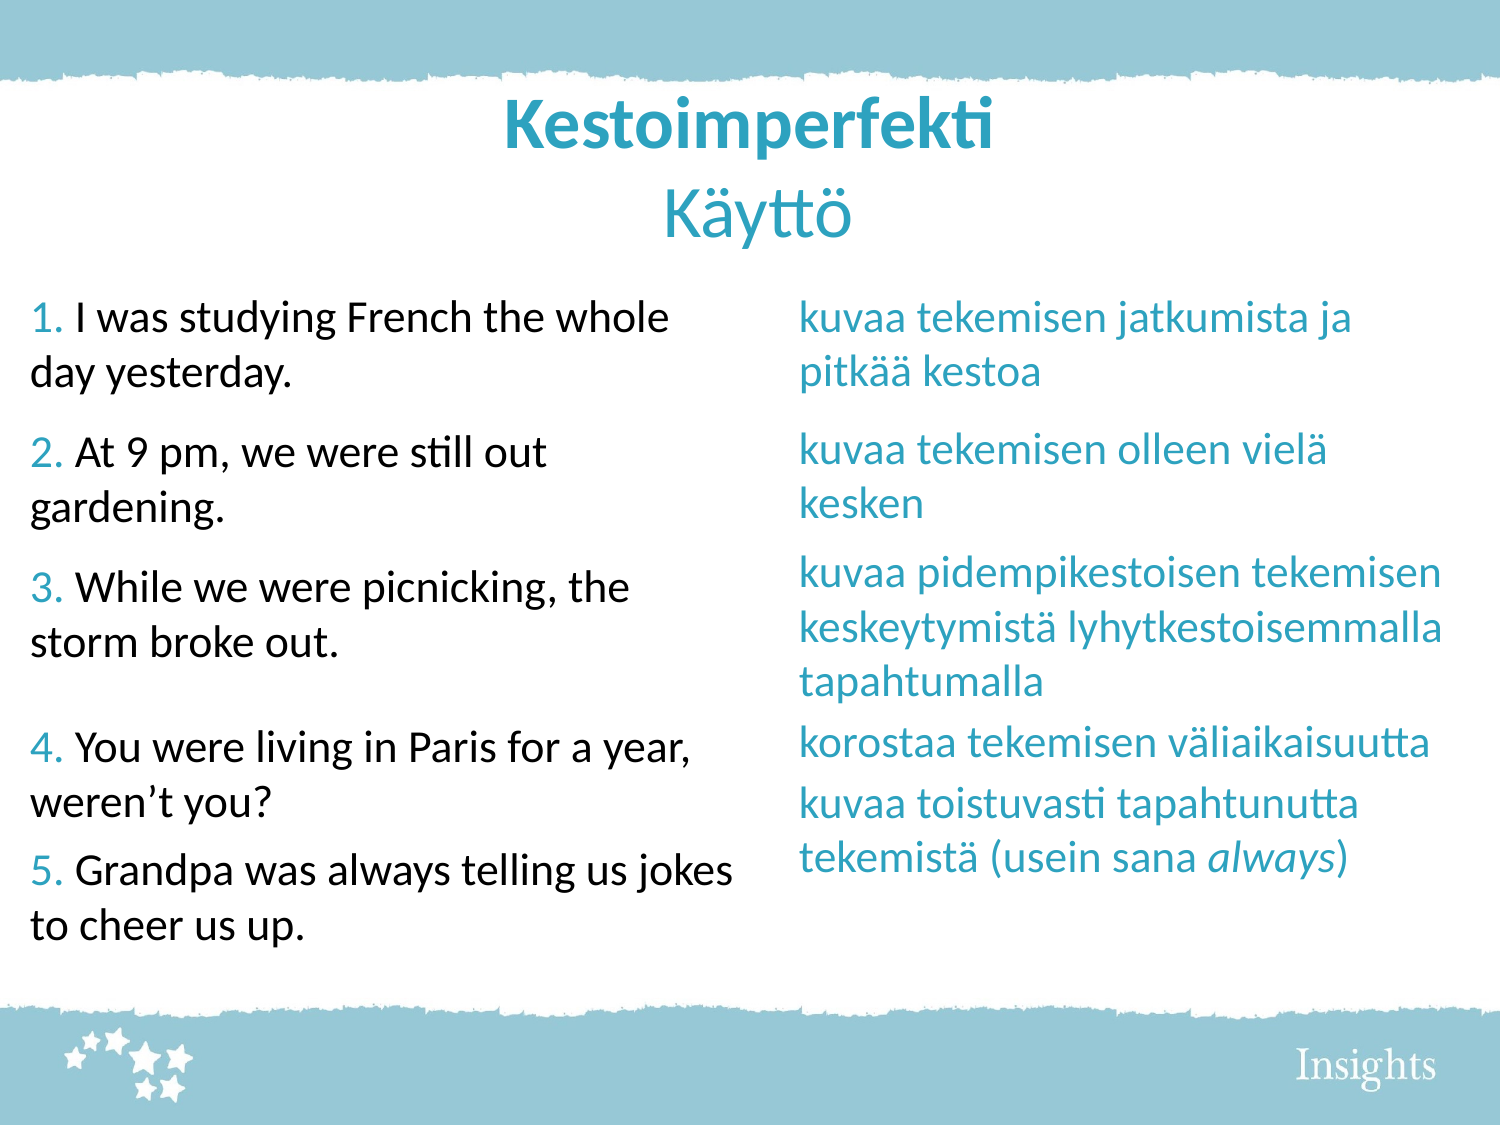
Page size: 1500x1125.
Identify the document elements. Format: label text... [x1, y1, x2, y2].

list 1. I was studying French the whole day yesterday. 2. At 9 pm, we were still out gardening. 3. While we were picnicking, the storm broke out. 4. You were living in Paris for a year, weren’t you? 5. Grandpa was always telling us jokes to cheer us up. [21, 278, 744, 954]
title Kestoimperfekti Käyttö [83, 68, 1435, 258]
picture [0, 0, 1500, 1125]
list kuvaa tekemisen jatkumista ja pitkää kestoa kuvaa tekemisen olleen vielä kesken kuvaa pidempikestoisen tekemisen keskeytymistä lyhytkestoisemmalla tapahtumalla korostaa tekemisen väliaikaisuutta kuvaa toistuvasti tapahtunutta tekemistä (usein sana always) [790, 278, 1466, 1001]
